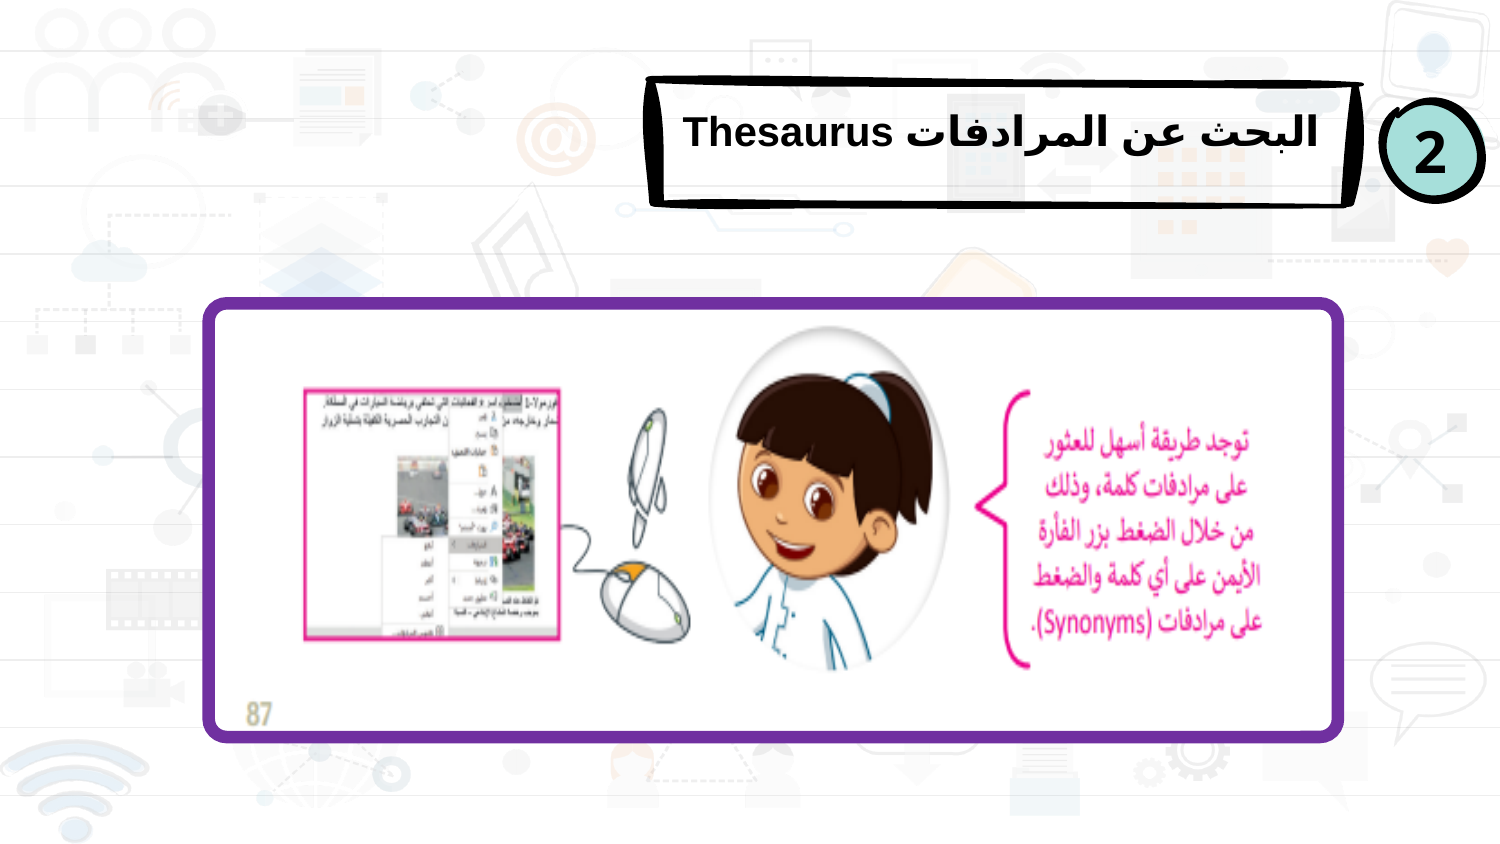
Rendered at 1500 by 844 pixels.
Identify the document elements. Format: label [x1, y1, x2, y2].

text_box [637, 75, 1500, 210]
picture [0, 0, 1500, 844]
